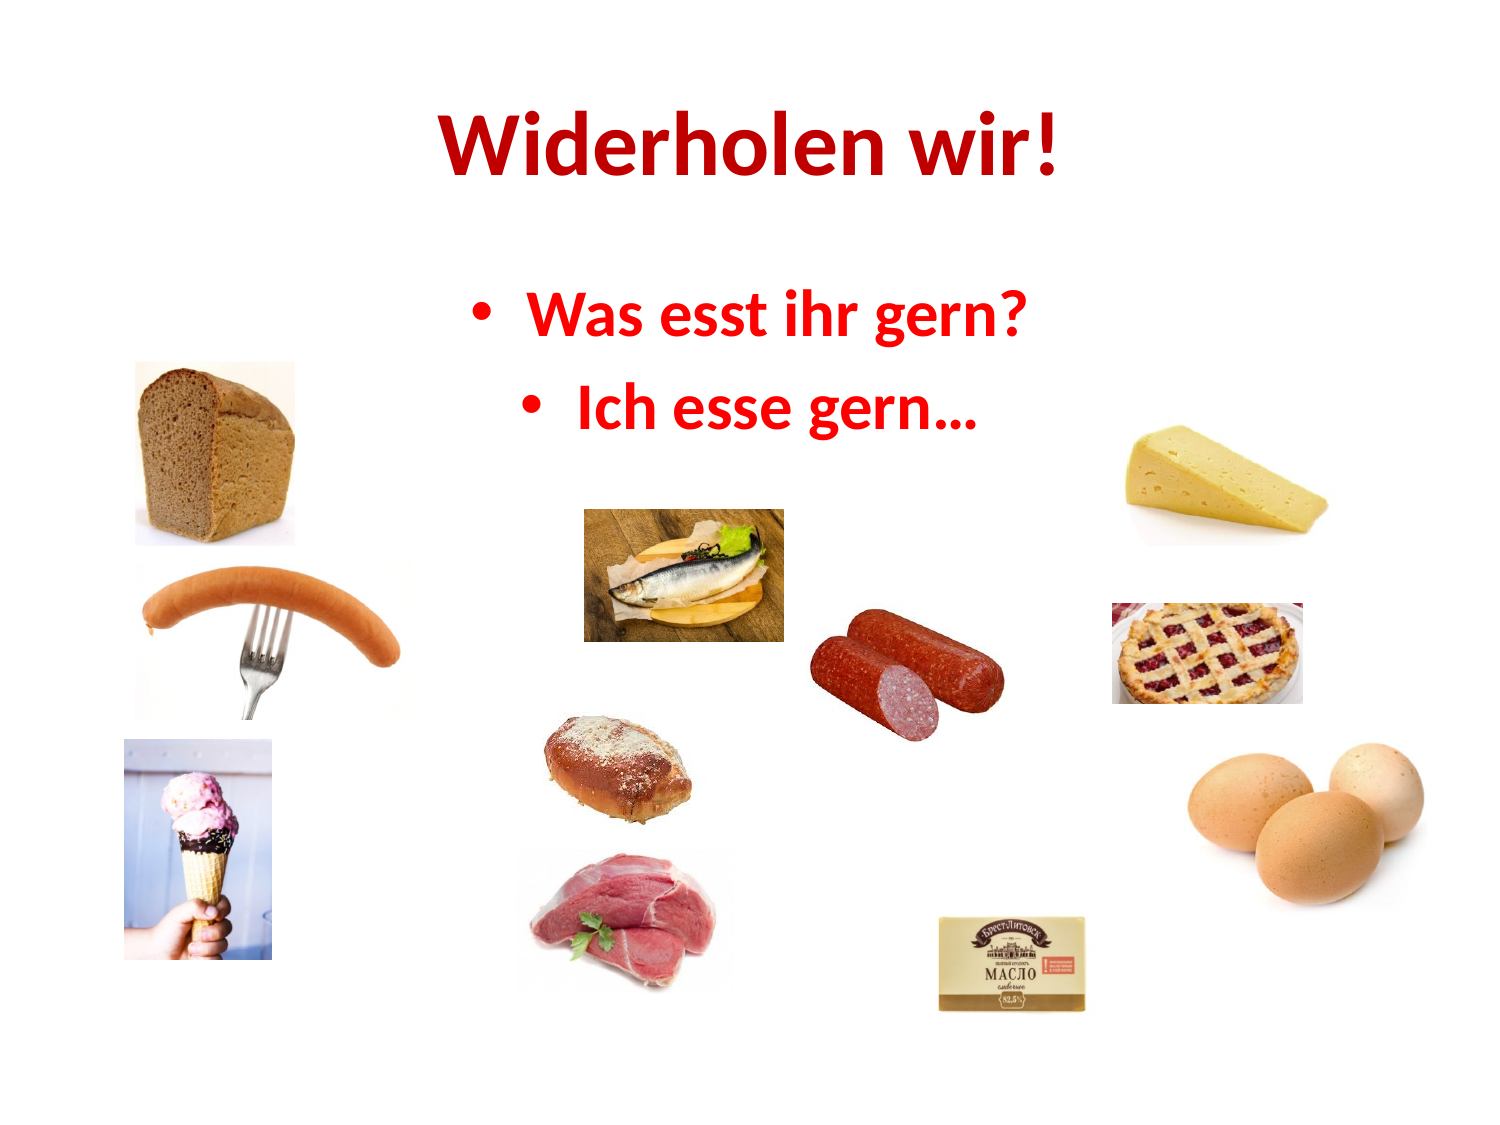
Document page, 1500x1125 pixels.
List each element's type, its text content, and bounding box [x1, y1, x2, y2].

picture [920, 872, 1104, 1057]
picture [1112, 603, 1304, 705]
picture [135, 361, 295, 546]
picture [1113, 412, 1340, 546]
picture [584, 509, 784, 642]
picture [1183, 739, 1427, 922]
list Was esst ihr gern? Ich esse gern… [75, 262, 1425, 1005]
picture [135, 563, 413, 720]
picture [806, 603, 1008, 745]
picture [498, 681, 753, 994]
picture [124, 739, 272, 961]
title Widerholen wir! [75, 45, 1425, 233]
